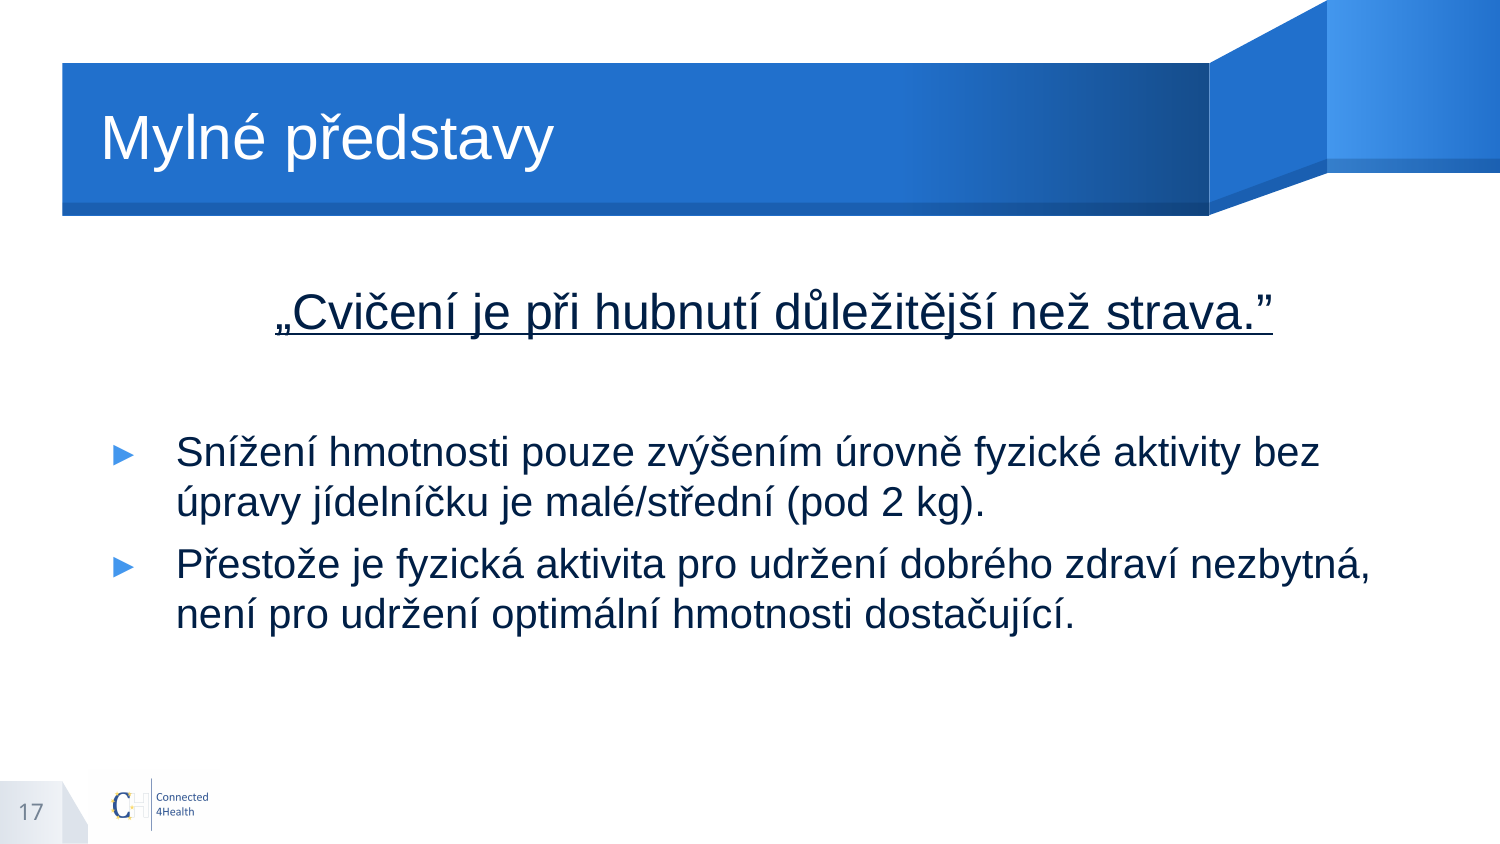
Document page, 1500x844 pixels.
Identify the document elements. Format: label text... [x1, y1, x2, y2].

list „Cvičení je při hubnutí důležitější než strava.” Snížení hmotnosti pouze zvýšením úrovně fyzické aktivity bez úpravy jídelníčku je malé/střední (pod 2 kg). Přestože je fyzická aktivita pro udržení dobrého zdraví nezbytná, není pro udržení optimální hmotnosti dostačující. [100, 279, 1436, 744]
picture [88, 769, 220, 844]
slide_number 17 [0, 781, 63, 844]
title Mylné představy [100, 64, 1210, 215]
